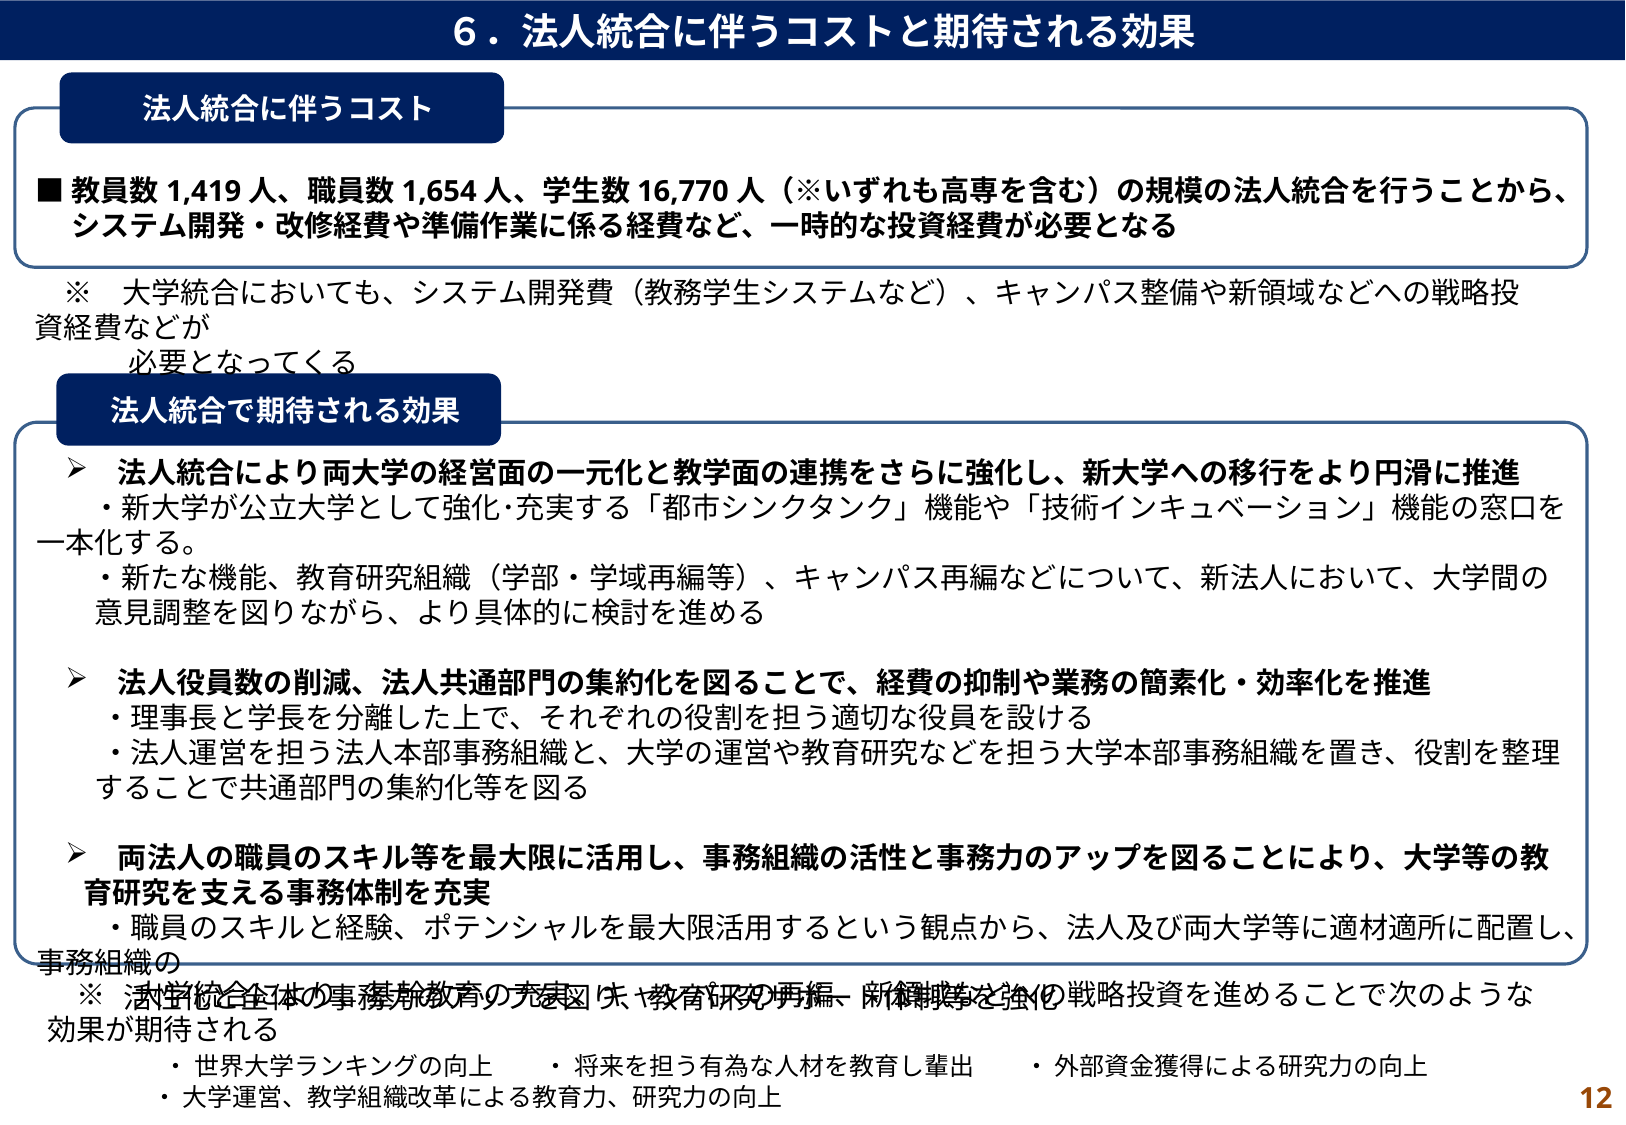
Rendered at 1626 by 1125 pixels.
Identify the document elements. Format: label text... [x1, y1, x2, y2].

text_box ※ 大学統合においても、システム開発費（教務学生システムなど）、キャンパス整備や新領域などへの戦略投資経費などが 必要となってくる [20, 267, 1558, 387]
text_box ■教員数1,419人、職員数1,654人、学生数16,770人（※いずれも高専を含む）の規模の法人統合を行うことから、 システム開発・改修経費や準備作業に係る経費など、一時的な投資経費が必要となる [12, 105, 1590, 270]
text_box 法人統合に伴うコスト [57, 70, 507, 146]
text_box 法人統合で期待される効果 [54, 387, 504, 448]
slide_number 12 [1248, 1069, 1625, 1125]
text_box 法人統合により両大学の経営面の一元化と教学面の連携をさらに強化し、新大学への移行をより円滑に推進 ・新大学が公立大学として強化･充実する「都市シンクタンク」機能や「技術インキュベーション」機能の窓口を一本化する。 ・新たな機能、教育研究組織（学部・学域再編等）、キャンパス再編などについて、新法人において、大学間の意見調整を図りながら、より具体的に検討を進める 法人役員数の削減、法人共通部門の集約化を図ることで、経費の抑制や業務の簡素化・効率化を推進 ・理事長と学長を分離した上で、それぞれの役割を担う適切な役員を設ける ・法人運営を担う法人本部事務組織と、大学の運営や教育研究などを担う大学本部事務組織を置き、役割を整理することで共通部門の集約化等を図る 両法人の職員のスキル等を最大限に活用し、事務組織の活性と事務力のアップを図ることにより、大学等の教育研究を支える事務体制を充実 ・職員のスキルと経験、ポテンシャルを最大限活用するという観点から、法人及び両大学等に適材適所に配置し、事務組織の 活性化と全体の事務力のアップを図り、教育研究サポート体制等を強化 [12, 420, 1590, 967]
text_box ６．法人統合に伴うコストと期待される効果 [0, 0, 1625, 61]
text_box ※ 大学統合により、基幹教育の充実、キャンパスの再編、新領域などへの戦略投資を進めることで次のような効果が期待される ・ 世界大学ランキングの向上 ・ 将来を担う有為な人材を教育し輩出 ・ 外部資金獲得による研究力の向上 ・ 大学運営、教学組織改革による教育力、研究力の向上 [32, 969, 1570, 1119]
